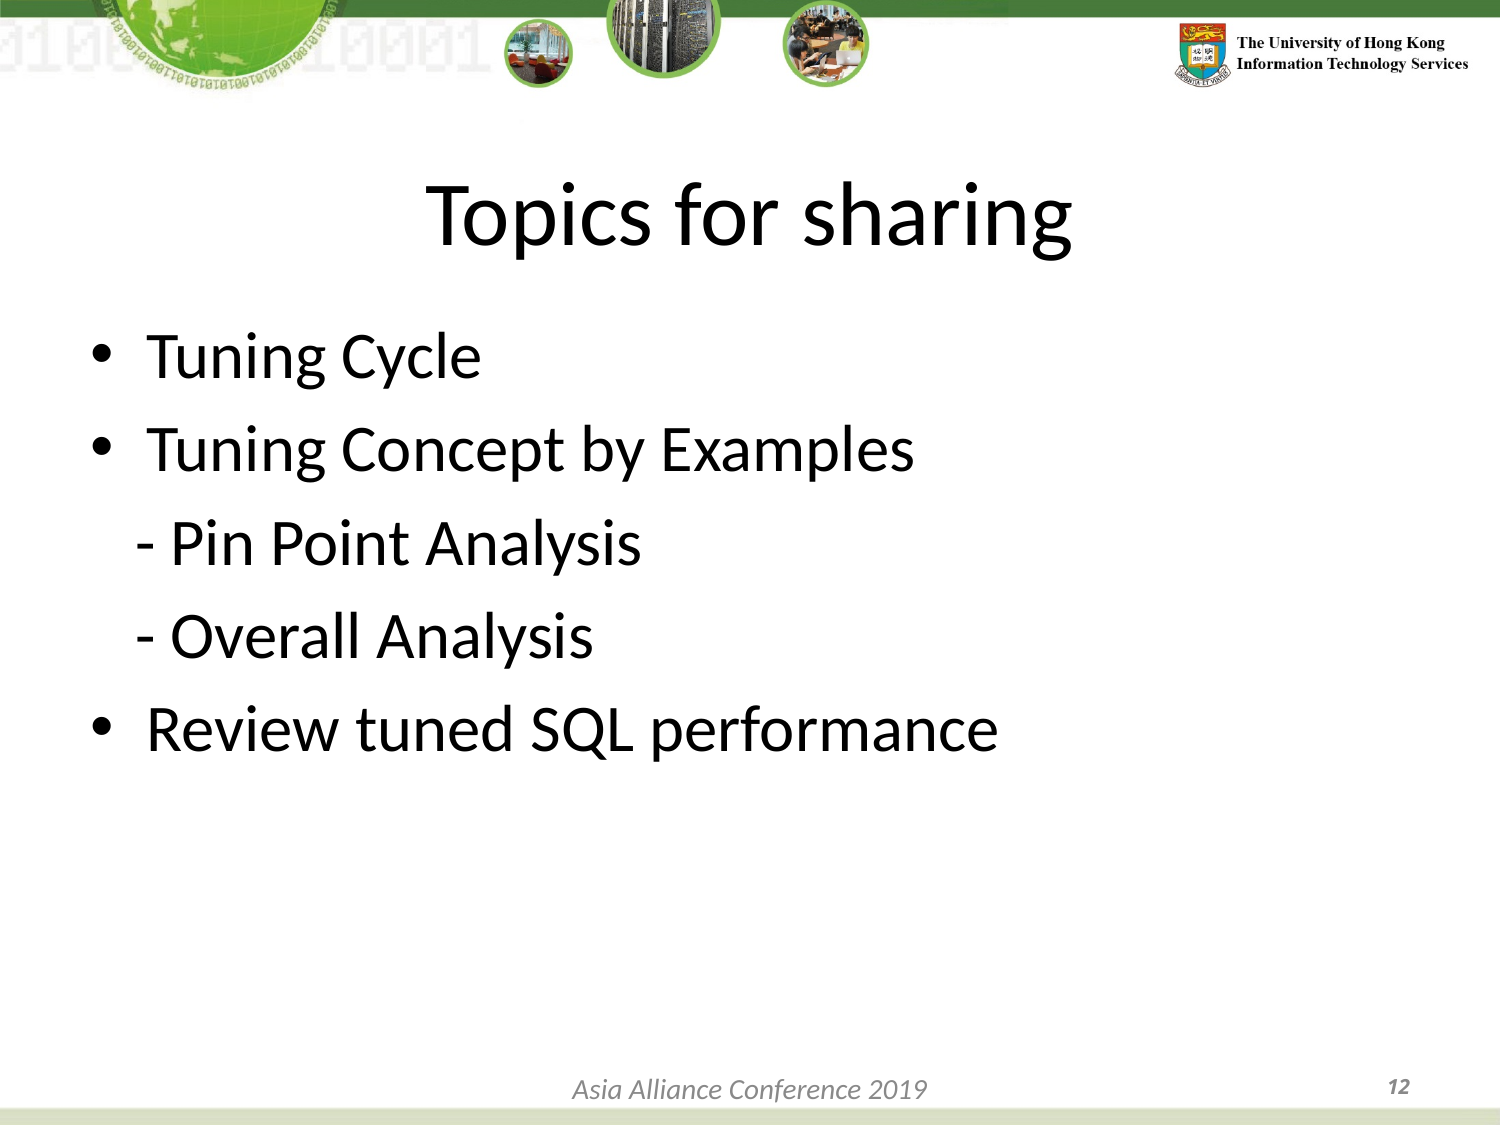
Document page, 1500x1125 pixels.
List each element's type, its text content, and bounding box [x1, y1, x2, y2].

slide_number 12 [1074, 1057, 1425, 1118]
picture [0, 0, 1500, 1125]
list Tuning Cycle Tuning Concept by Examples - Pin Point Analysis - Overall Analysis Review tuned SQL performance [74, 304, 1426, 1048]
footer Asia Alliance Conference 2019 [512, 1057, 988, 1118]
title Topics for sharing [74, 114, 1426, 303]
